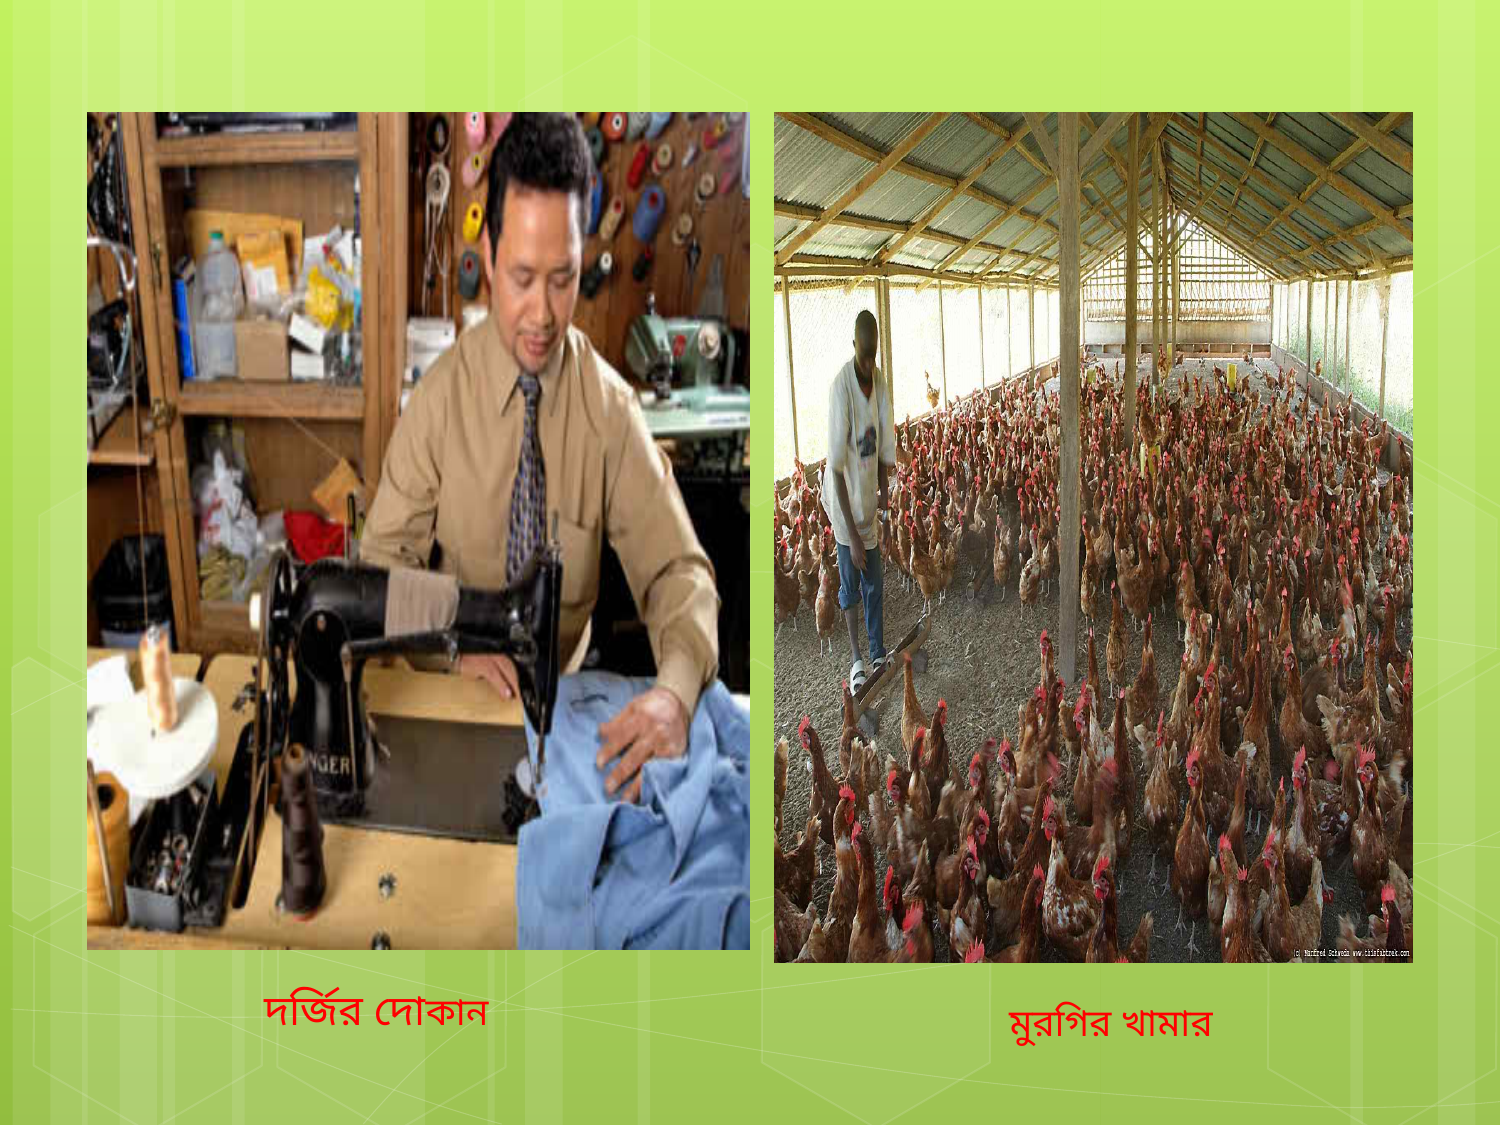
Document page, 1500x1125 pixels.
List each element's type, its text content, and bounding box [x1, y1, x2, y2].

picture [774, 112, 1413, 963]
text_box দর্জির দোকান [249, 975, 563, 1041]
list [87, 112, 751, 951]
text_box মুরগির খামার [994, 991, 1238, 1051]
